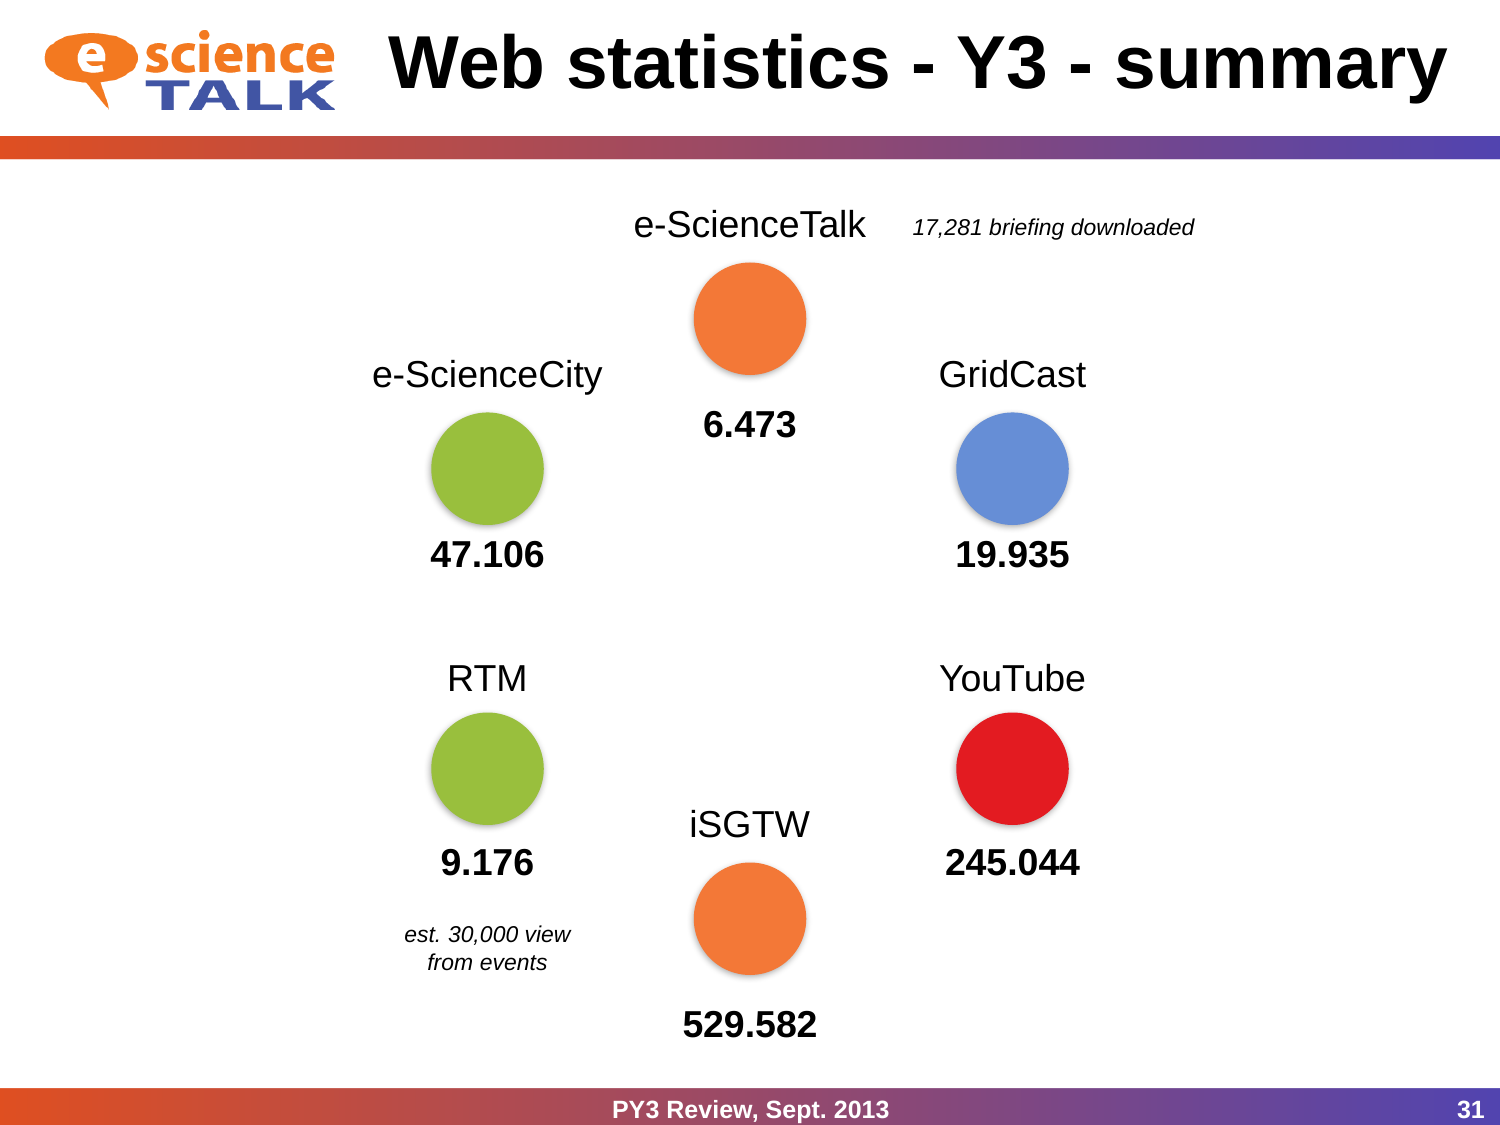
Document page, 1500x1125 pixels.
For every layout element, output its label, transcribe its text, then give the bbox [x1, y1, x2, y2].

text_box e-ScienceTalk [599, 199, 900, 246]
text_box [955, 711, 1070, 826]
text_box [955, 411, 1070, 526]
text_box 17,281 briefing downloaded [912, 212, 1250, 240]
slide_number 31 [1149, 1085, 1500, 1125]
title Web statistics - Y3 - summary [337, 0, 1500, 119]
text_box [693, 861, 808, 976]
text_box 47.106 [337, 529, 638, 575]
text_box est. 30,000 view from events [331, 912, 644, 983]
text_box 19.935 [862, 529, 1163, 575]
text_box GridCast [862, 349, 1163, 396]
text_box 9.176 [337, 837, 638, 883]
text_box YouTube [862, 654, 1163, 700]
text_box iSGTW [599, 799, 900, 846]
picture [0, 0, 1500, 1125]
footer PY3 Review, Sept. 2013 [513, 1085, 989, 1125]
text_box [430, 411, 545, 526]
text_box RTM [337, 654, 638, 700]
text_box [430, 711, 545, 826]
text_box 245.044 [862, 837, 1163, 883]
text_box e-ScienceCity [337, 349, 638, 396]
text_box [693, 261, 808, 376]
text_box 529.582 [599, 999, 900, 1045]
text_box 6.473 [599, 399, 900, 445]
